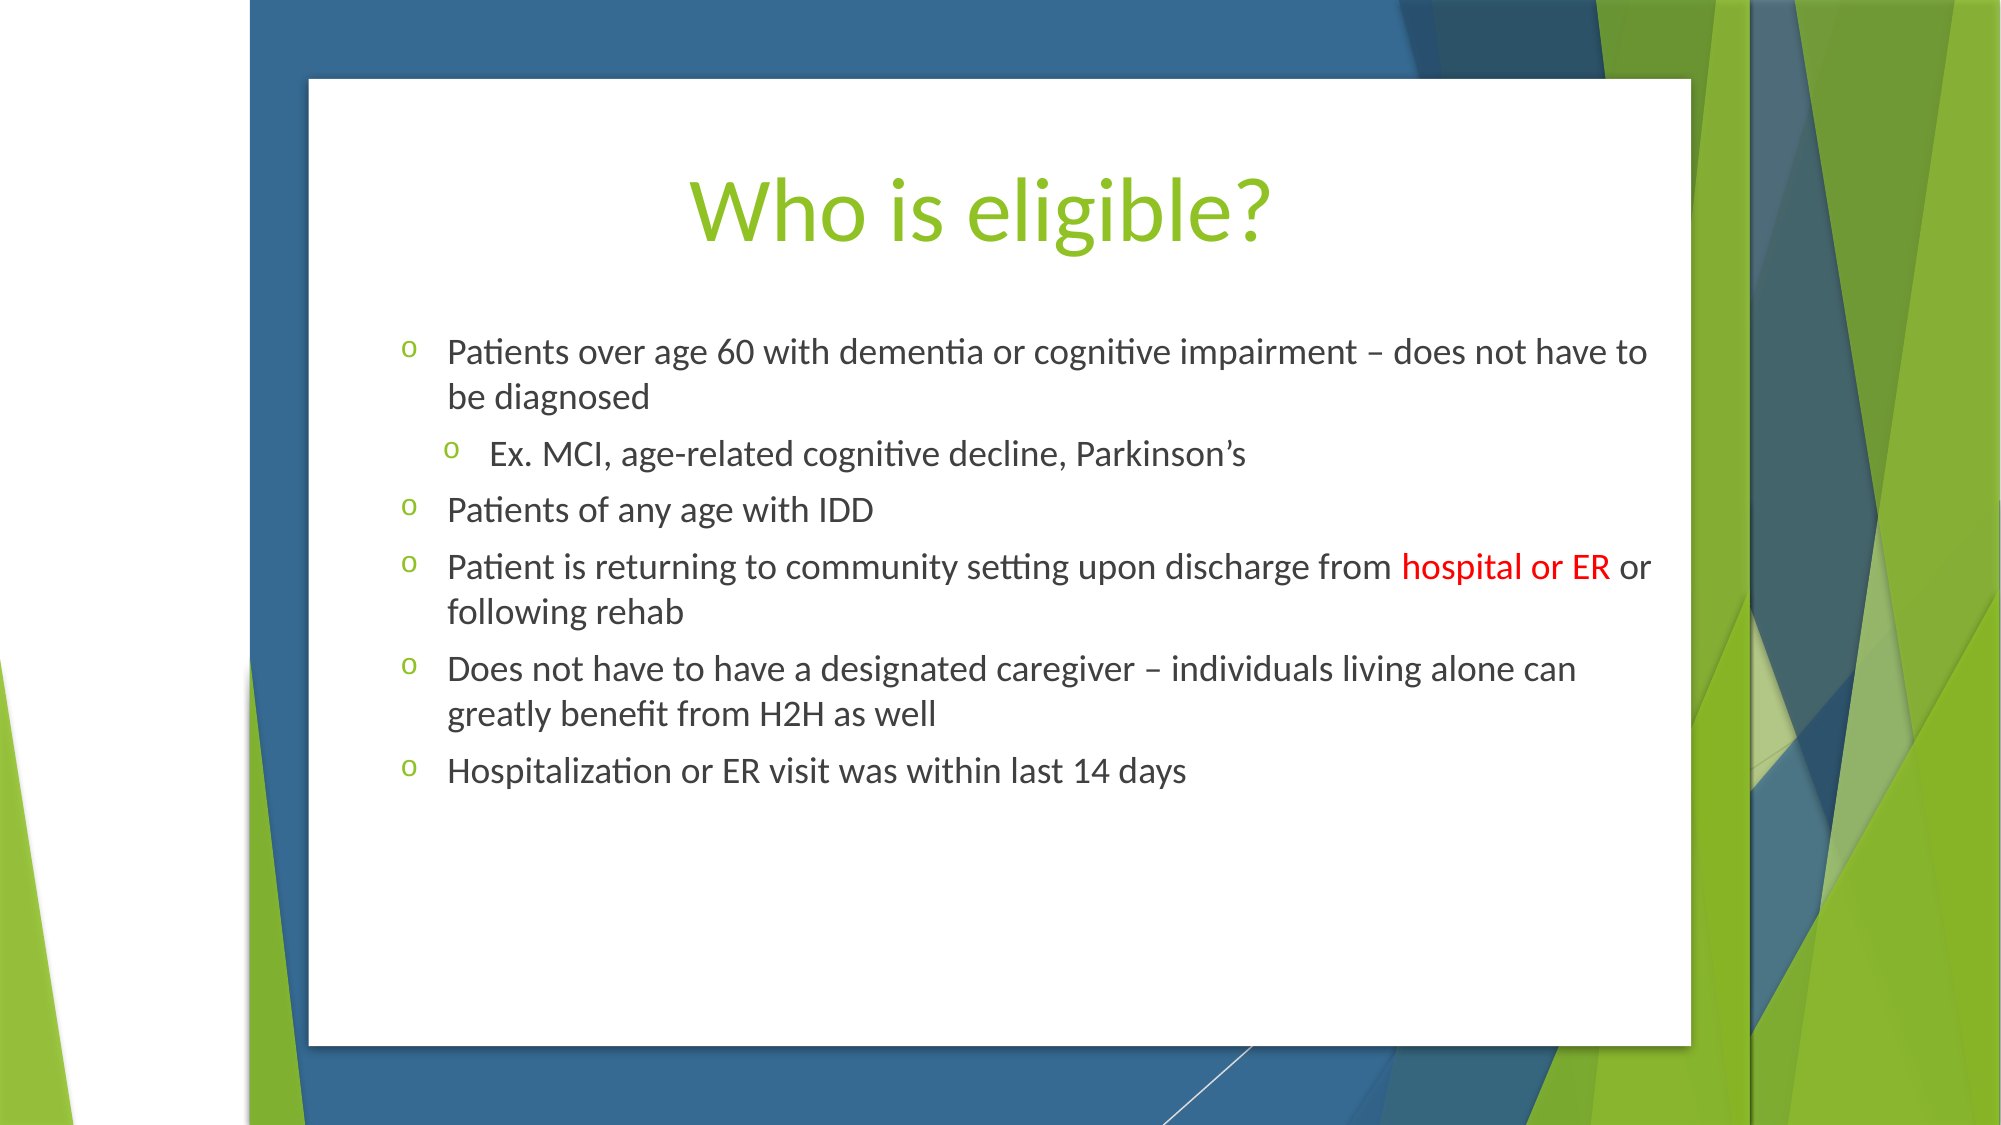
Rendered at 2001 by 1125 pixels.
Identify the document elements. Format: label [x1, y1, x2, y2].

text_box [249, 0, 1751, 1125]
